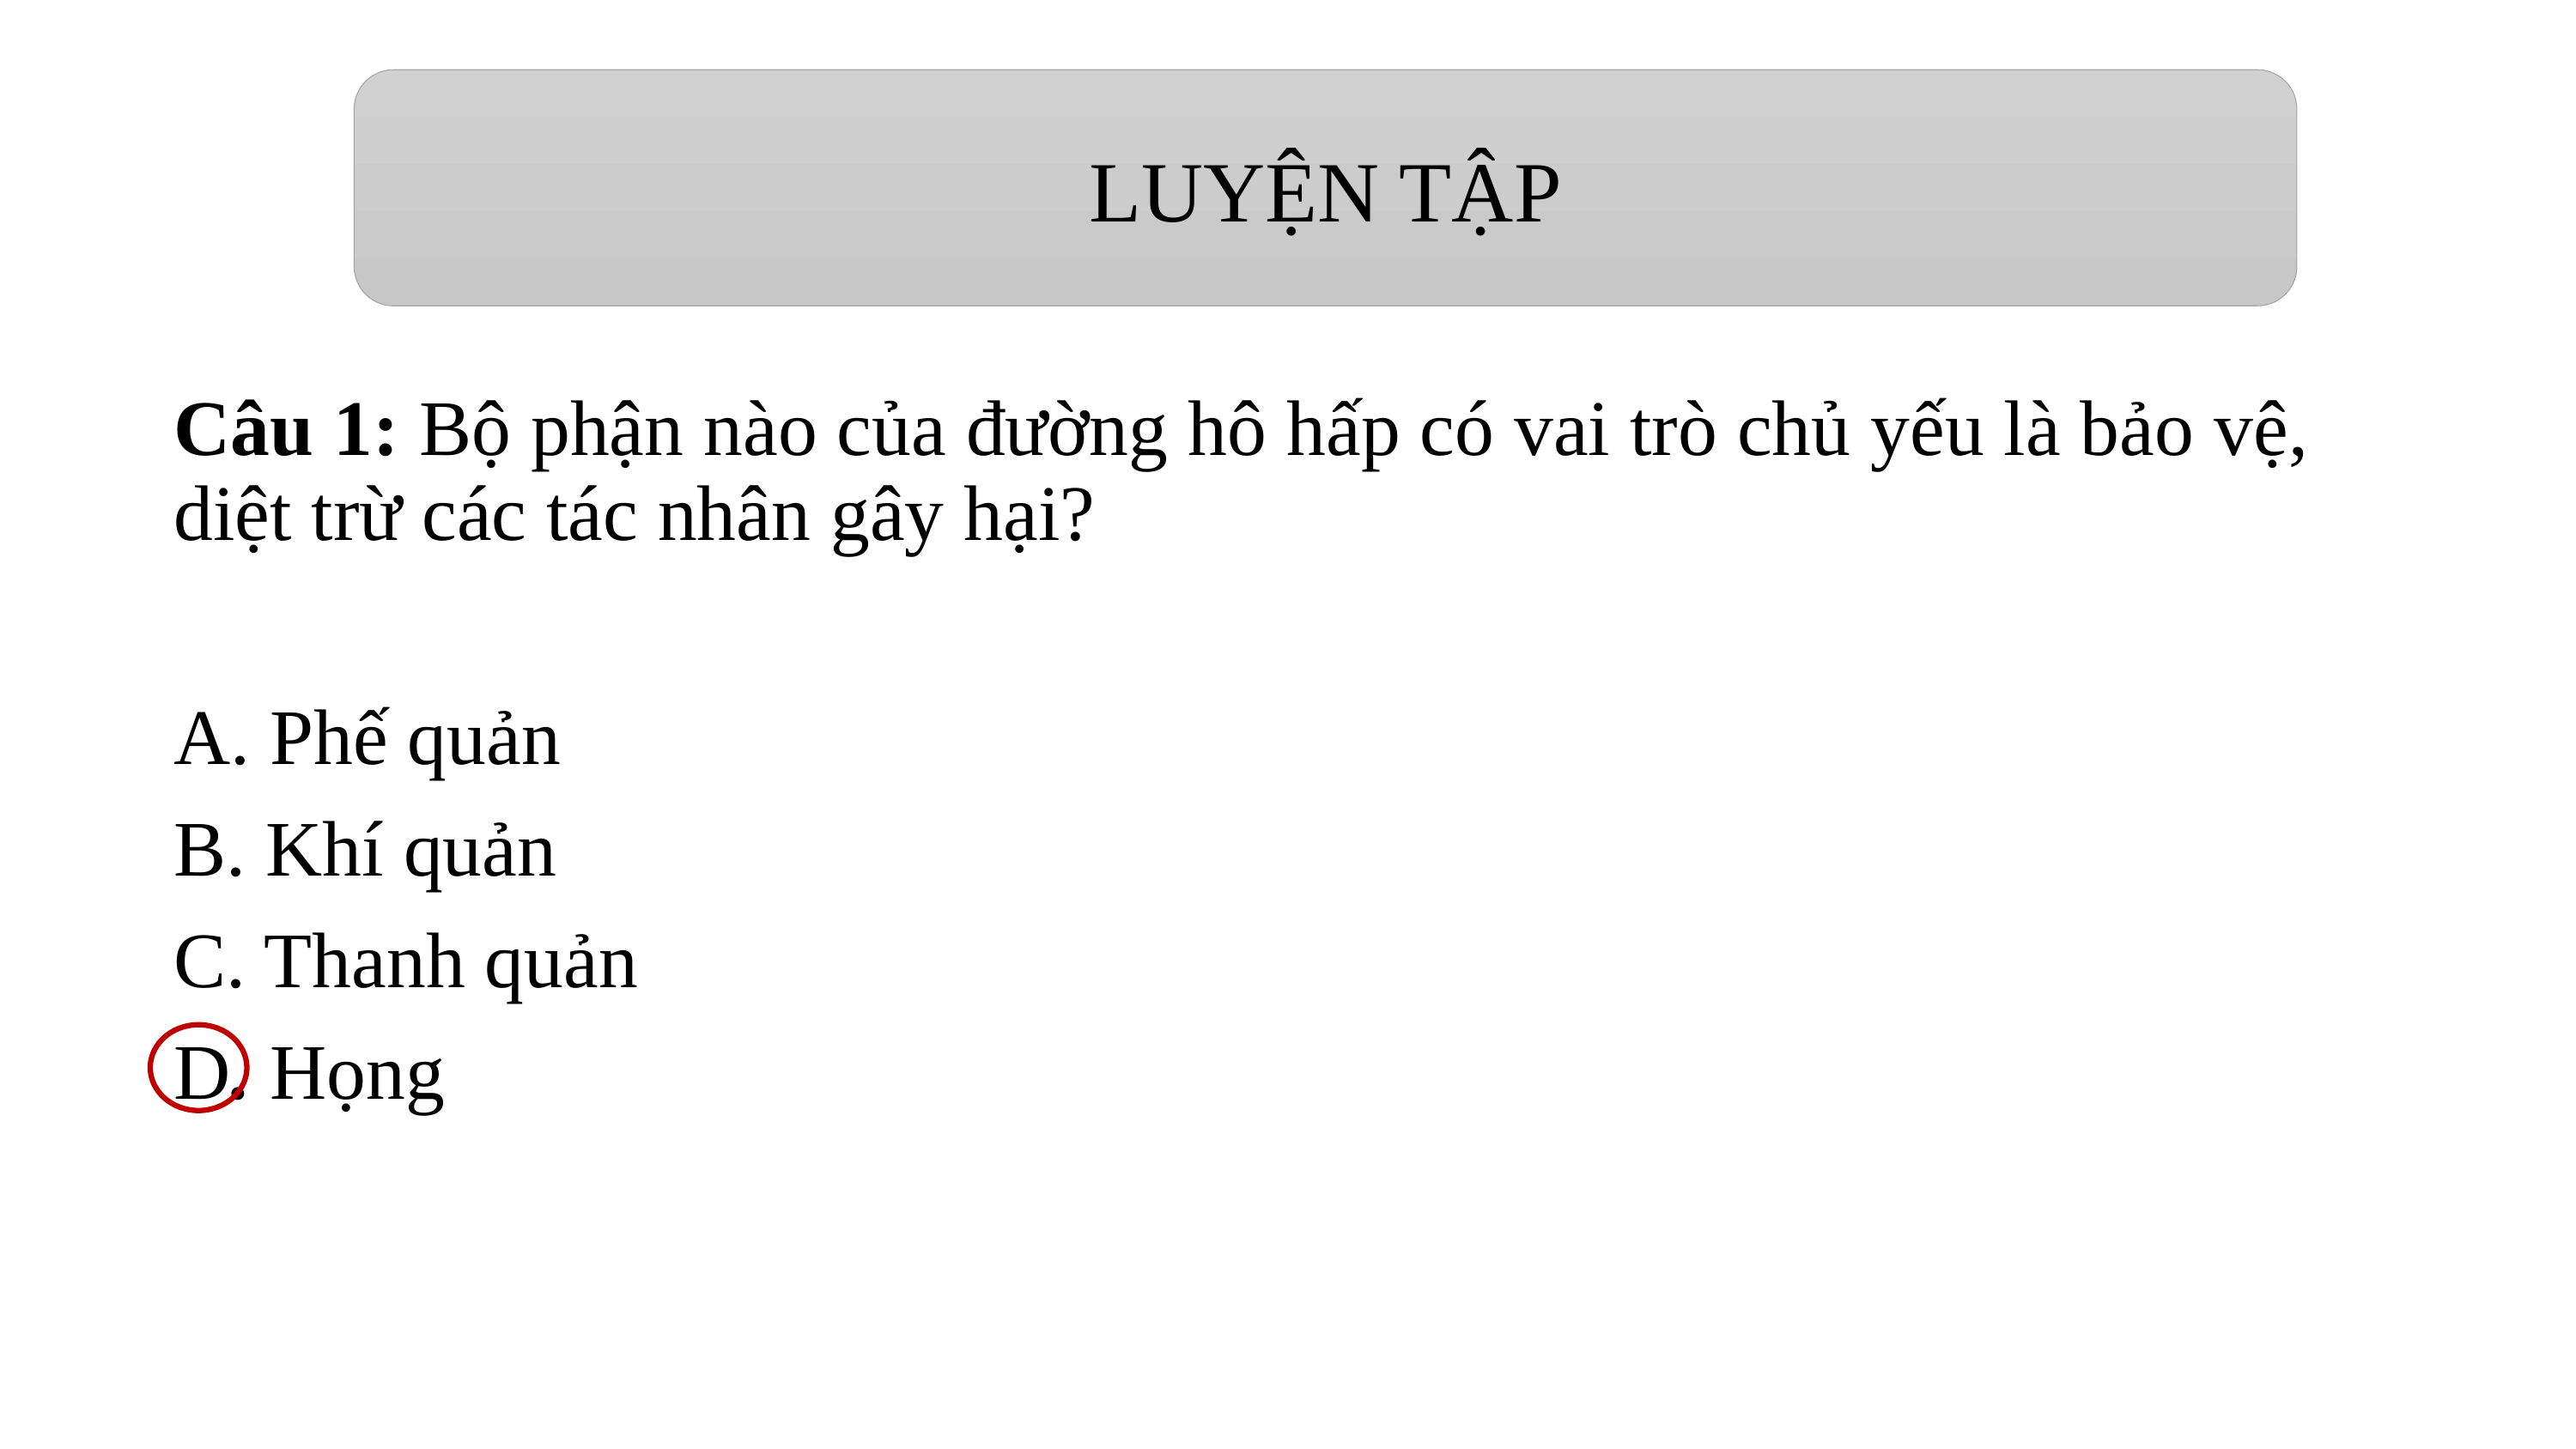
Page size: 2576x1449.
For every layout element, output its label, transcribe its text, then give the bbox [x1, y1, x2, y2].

list Câu 1: Bộ phận nào của đường hô hấp có vai trò chủ yếu là bảo vệ, diệt trừ các tác nhân gây hại? A. Phế quản B. Khí quản C. Thanh quản D. Họng [161, 380, 2383, 1300]
text_box LUYỆN TẬP [353, 69, 2298, 306]
text_box [149, 1023, 248, 1112]
